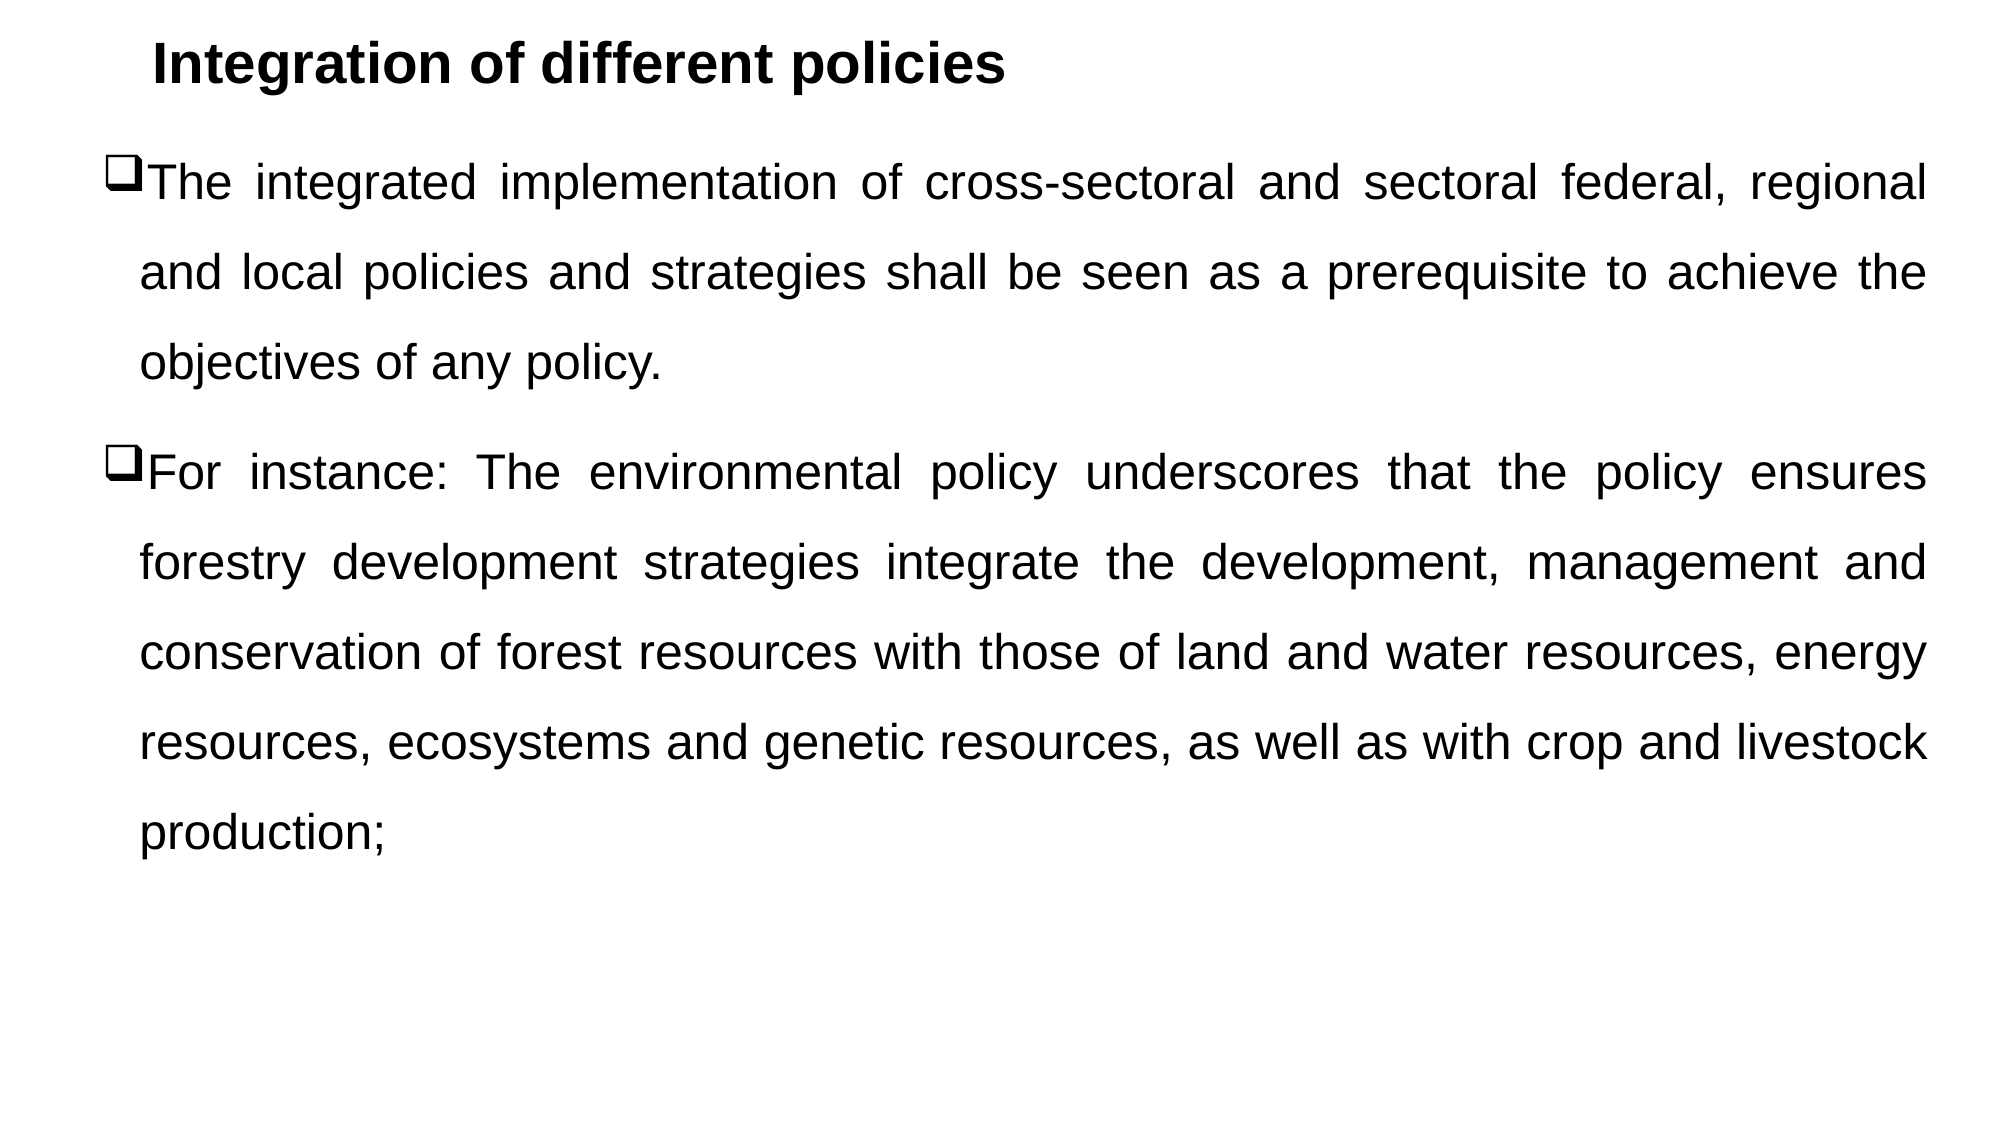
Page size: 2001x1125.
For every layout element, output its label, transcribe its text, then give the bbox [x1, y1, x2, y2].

title Integration of different policies [137, 17, 1863, 111]
list The integrated implementation of cross-sectoral and sectoral federal, regional and local policies and strategies shall be seen as a prerequisite to achieve the objectives of any policy. For instance: The environmental policy underscores that the policy ensures forestry development strategies integrate the development, management and conservation of forest resources with those of land and water resources, energy resources, ecosystems and genetic resources, as well as with crop and livestock production; [86, 111, 1944, 1090]
